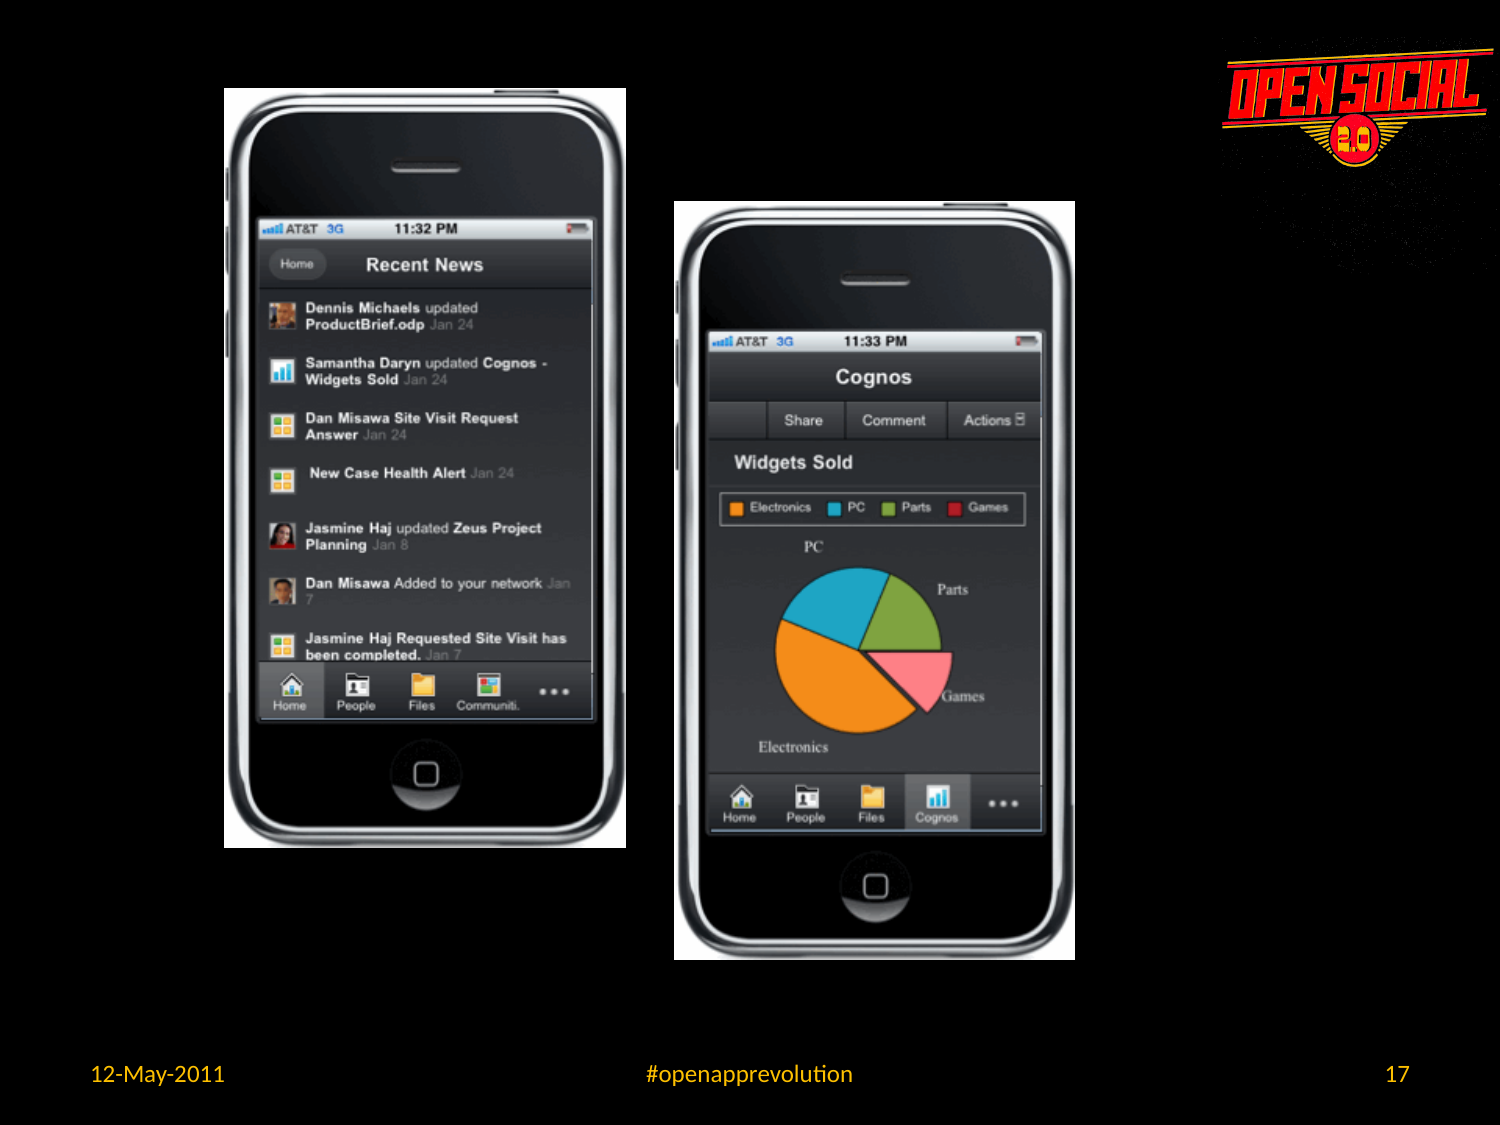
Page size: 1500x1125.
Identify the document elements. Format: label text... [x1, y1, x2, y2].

picture [674, 201, 1076, 961]
picture [224, 88, 626, 848]
picture [1218, 37, 1500, 275]
slide_number 12-May-2011 [75, 1042, 425, 1103]
footer #openapprevolution [512, 1042, 988, 1103]
slide_number 17 [1074, 1042, 1425, 1103]
